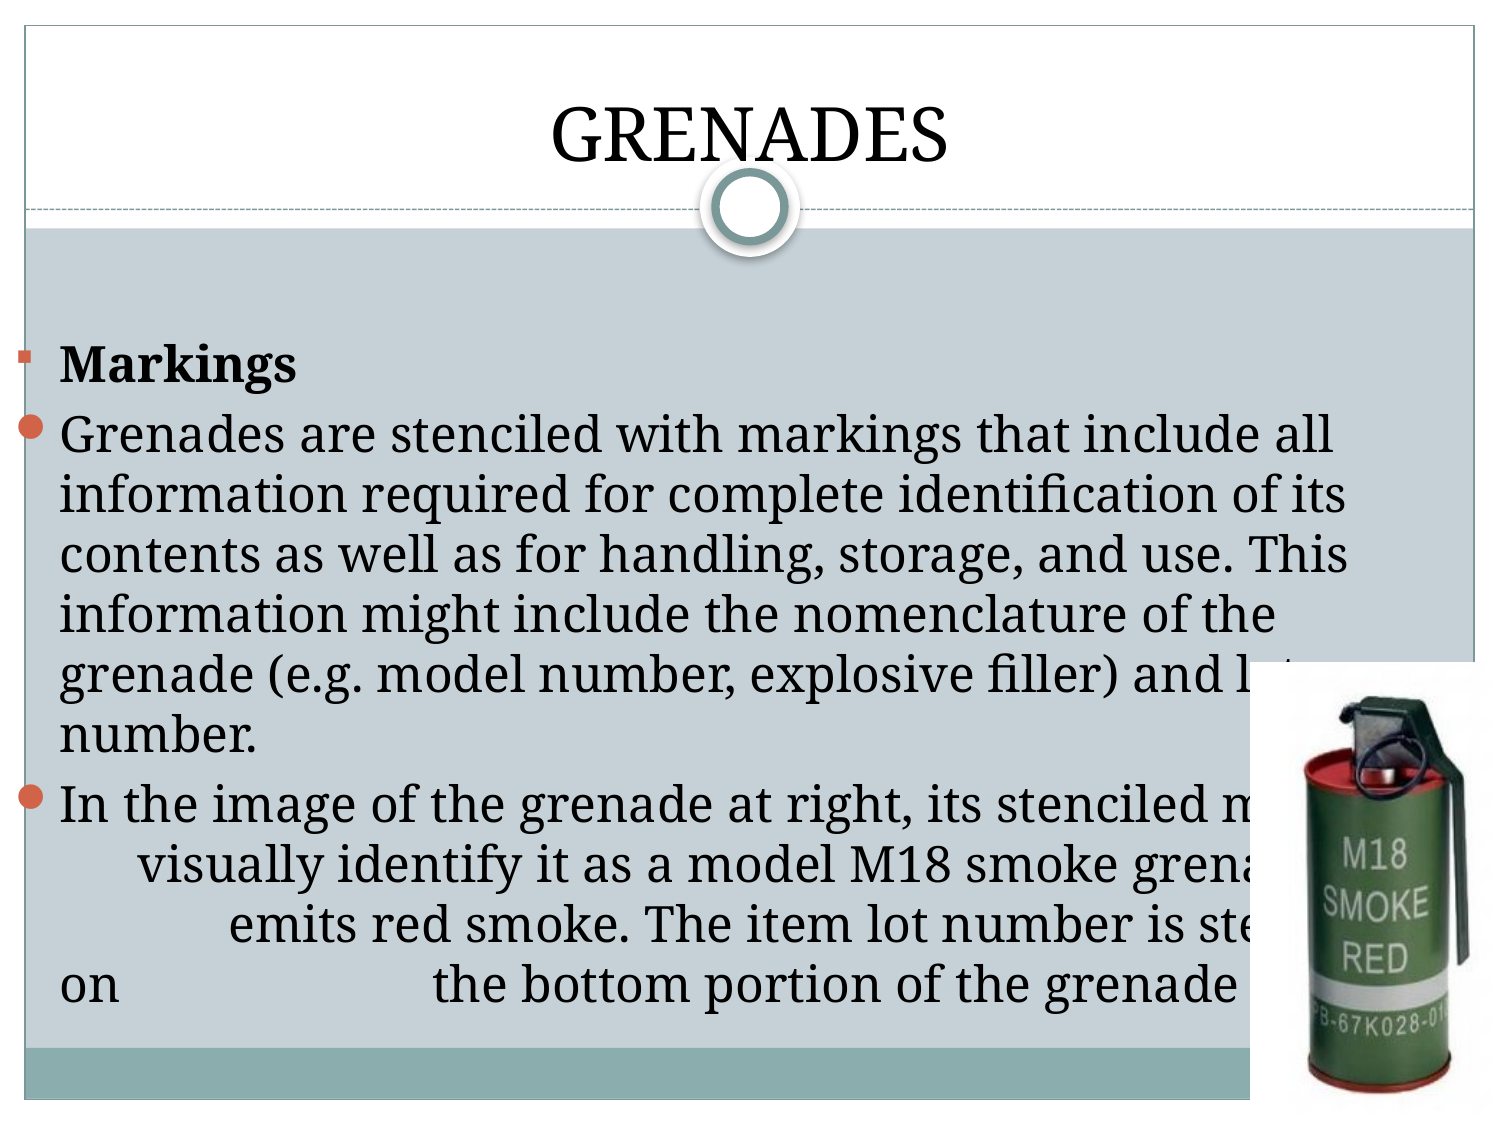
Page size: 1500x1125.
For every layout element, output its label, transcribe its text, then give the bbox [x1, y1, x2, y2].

picture [1249, 662, 1500, 1115]
list Markings Grenades are stenciled with markings that include all information required for complete identification of its contents as well as for handling, storage, and use. This information might include the nomenclature of the grenade (e.g. model number, explosive filler) and lot number. In the image of the grenade at right, its stenciled markings visually identify it as a model M18 smoke grenade that emits red smoke. The item lot number is stenciled on the bottom portion of the grenade body. [0, 324, 1500, 1125]
text_box GRENADES [0, 37, 1500, 225]
